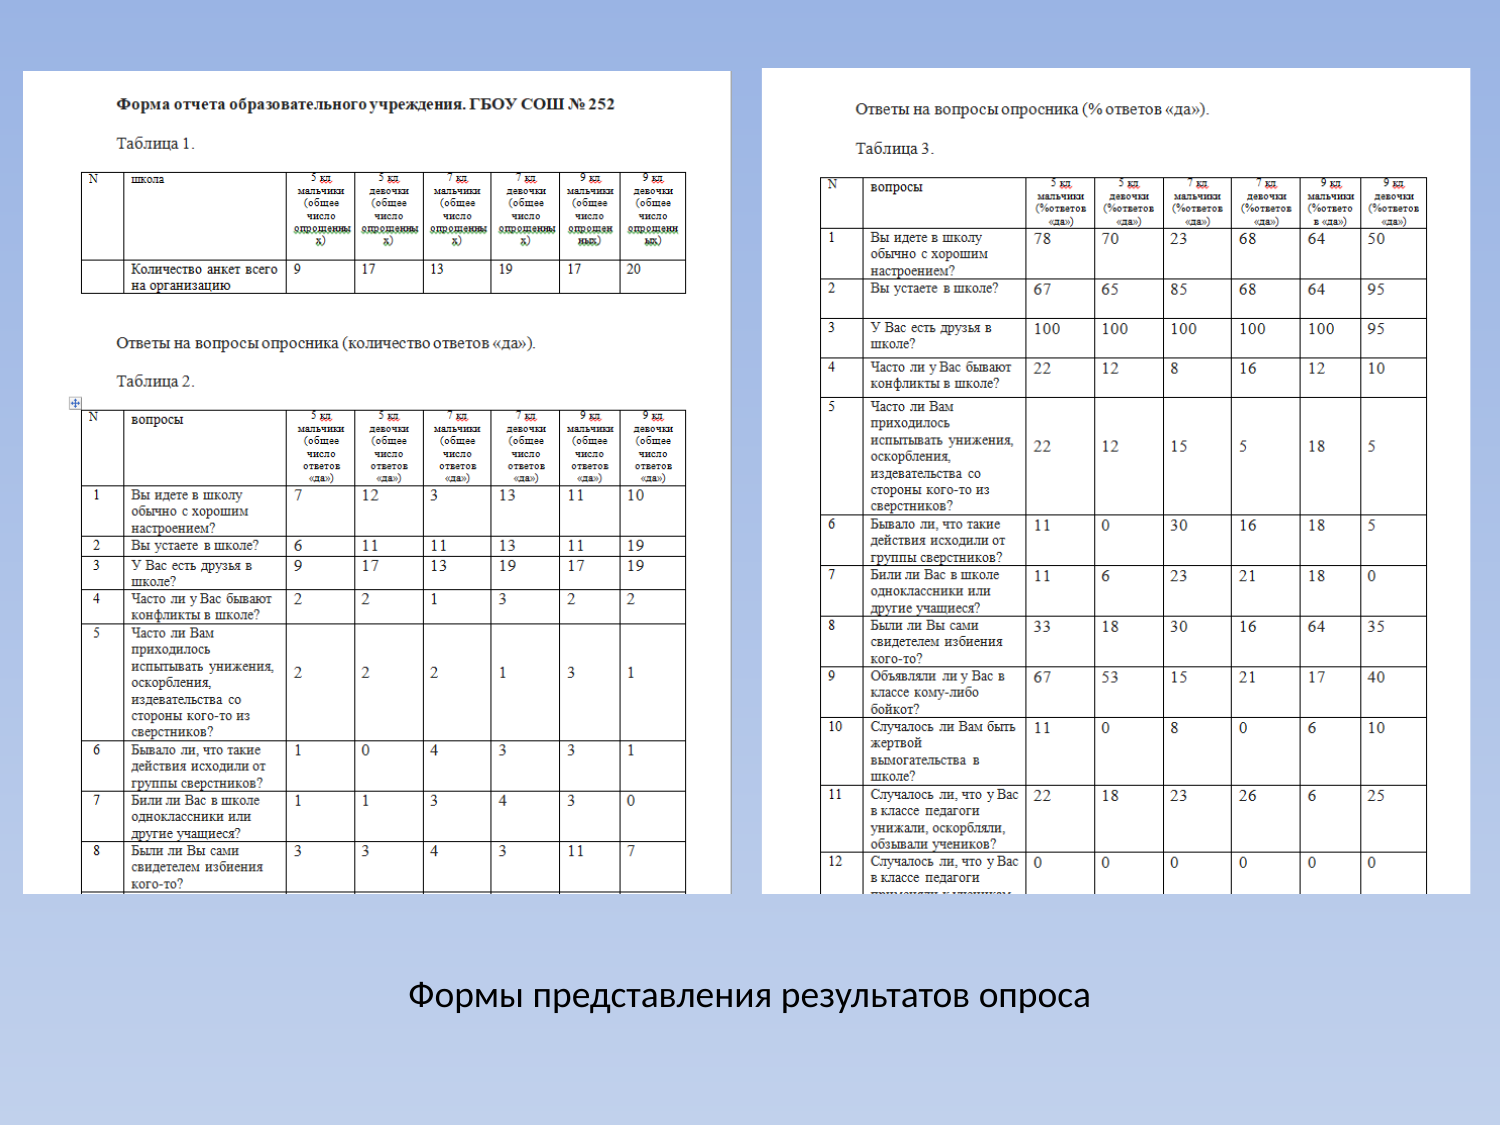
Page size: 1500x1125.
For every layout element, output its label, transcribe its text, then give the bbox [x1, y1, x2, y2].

picture [761, 68, 1471, 894]
picture [22, 71, 732, 894]
text_box Формы представления результатов опроса [29, 962, 1471, 1023]
